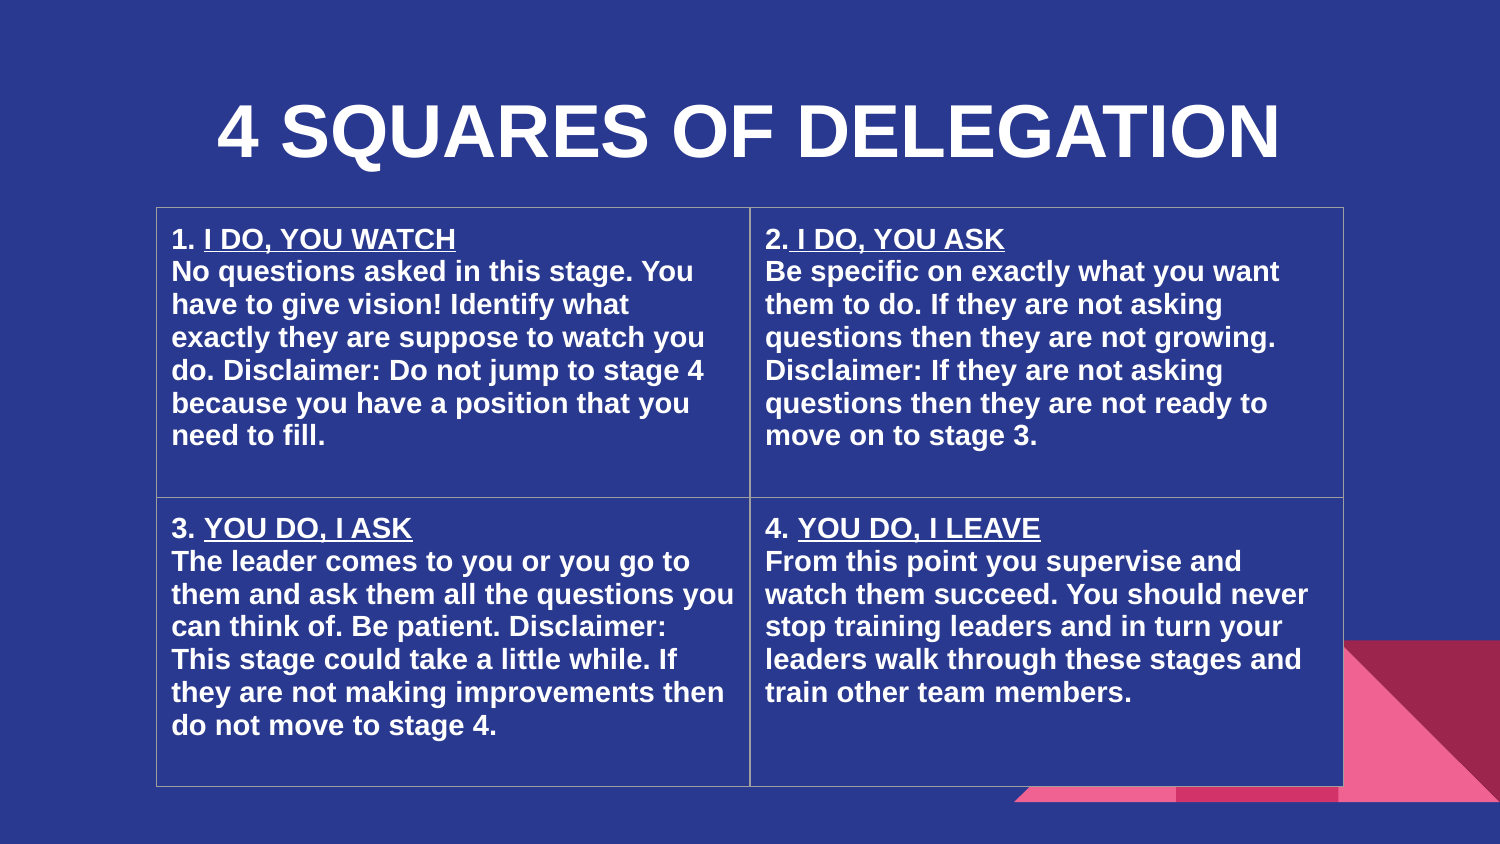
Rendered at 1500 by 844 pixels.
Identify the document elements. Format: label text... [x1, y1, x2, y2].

table_header 2. I DO, YOU ASK Be specific on exactly what you want them to do. If they are not asking questions then they are not growing. Disclaimer: If they are not asking questions then they are not ready to move on to stage 3. [751, 208, 1343, 497]
table_cell 4. YOU DO, I LEAVE From this point you supervise and watch them succeed. You should never stop training leaders and in turn your leaders walk through these stages and train other team members. [751, 498, 1343, 786]
table_cell 3. YOU DO, I ASK The leader comes to you or you go to them and ask them all the questions you can think of. Be patient. Disclaimer: This stage could take a little while. If they are not making improvements then do not move to stage 4. [157, 498, 749, 786]
title 4 SQUARES OF DELEGATION [51, 67, 1449, 167]
table_header 1. I DO, YOU WATCH No questions asked in this stage. You have to give vision! Identify what exactly they are suppose to watch you do. Disclaimer: Do not jump to stage 4 because you have a position that you need to fill. [157, 208, 749, 497]
